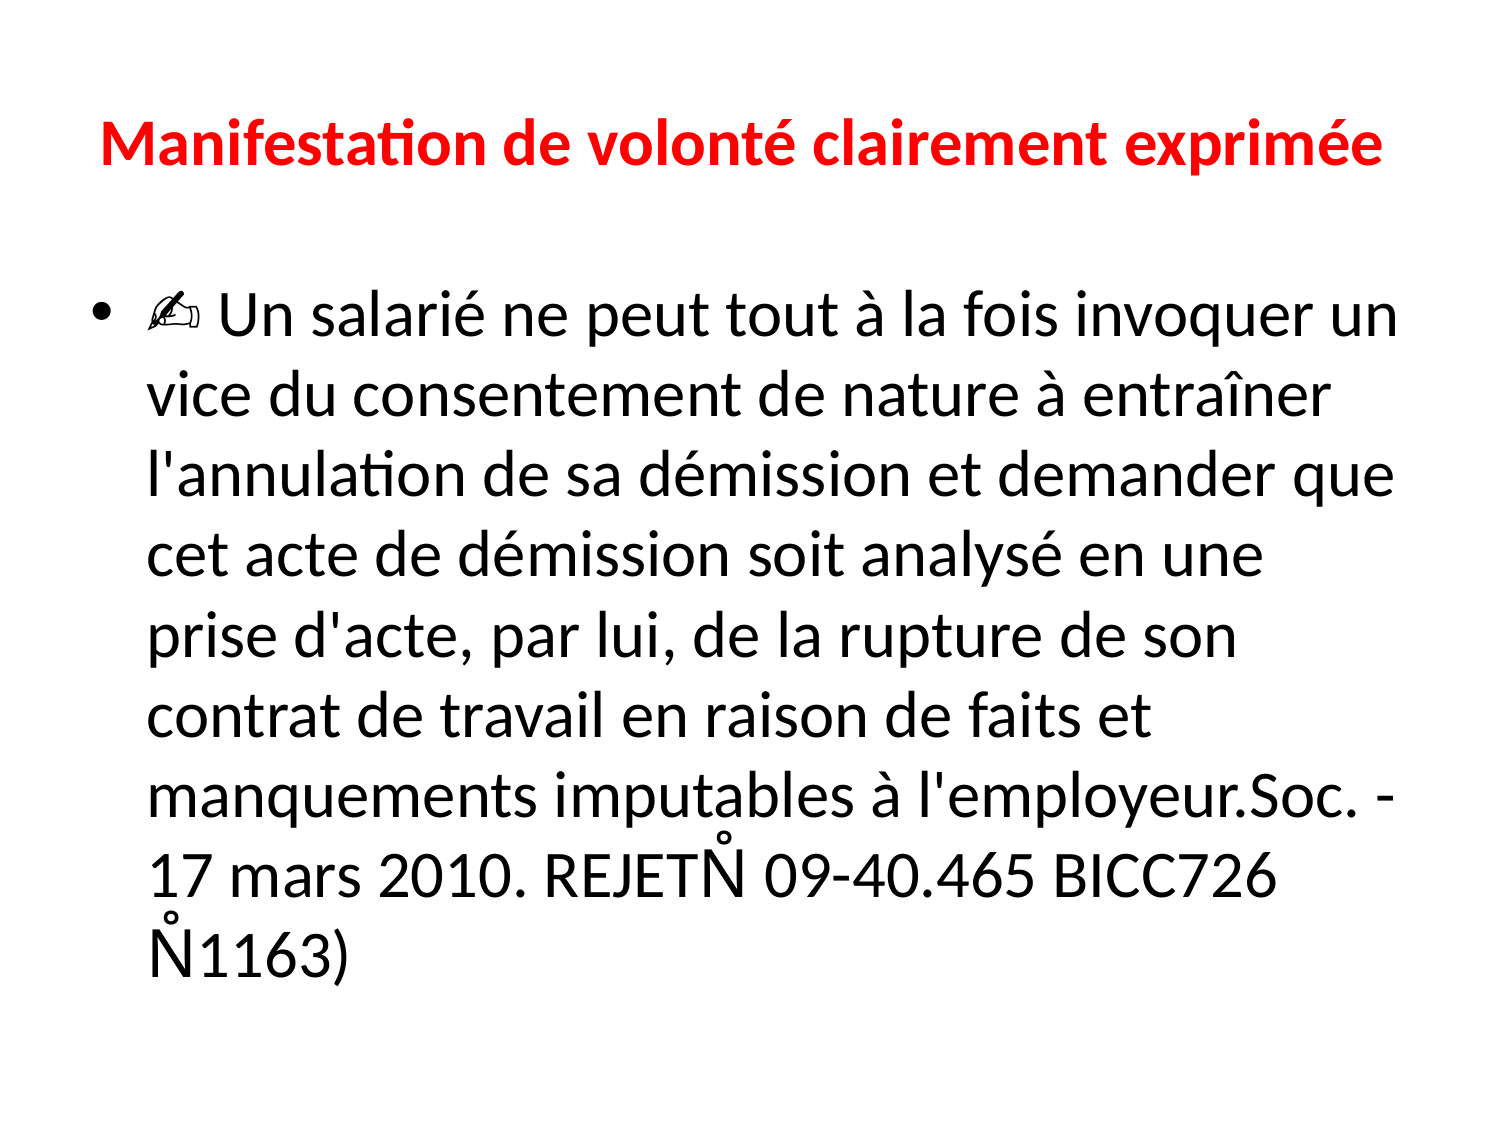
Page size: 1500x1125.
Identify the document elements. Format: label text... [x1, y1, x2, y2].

list ✍ Un salarié ne peut tout à la fois invoquer un vice du consentement de nature à entraîner l'annulation de sa démission et demander que cet acte de démission soit analysé en une prise d'acte, par lui, de la rupture de son contrat de travail en raison de faits et manquements imputables à l'employeur.Soc. - 17 mars 2010. REJETN̊ 09-40.465 BICC726 N̊1163) [75, 262, 1425, 1005]
title Manifestation de volonté clairement exprimée [75, 45, 1425, 233]
